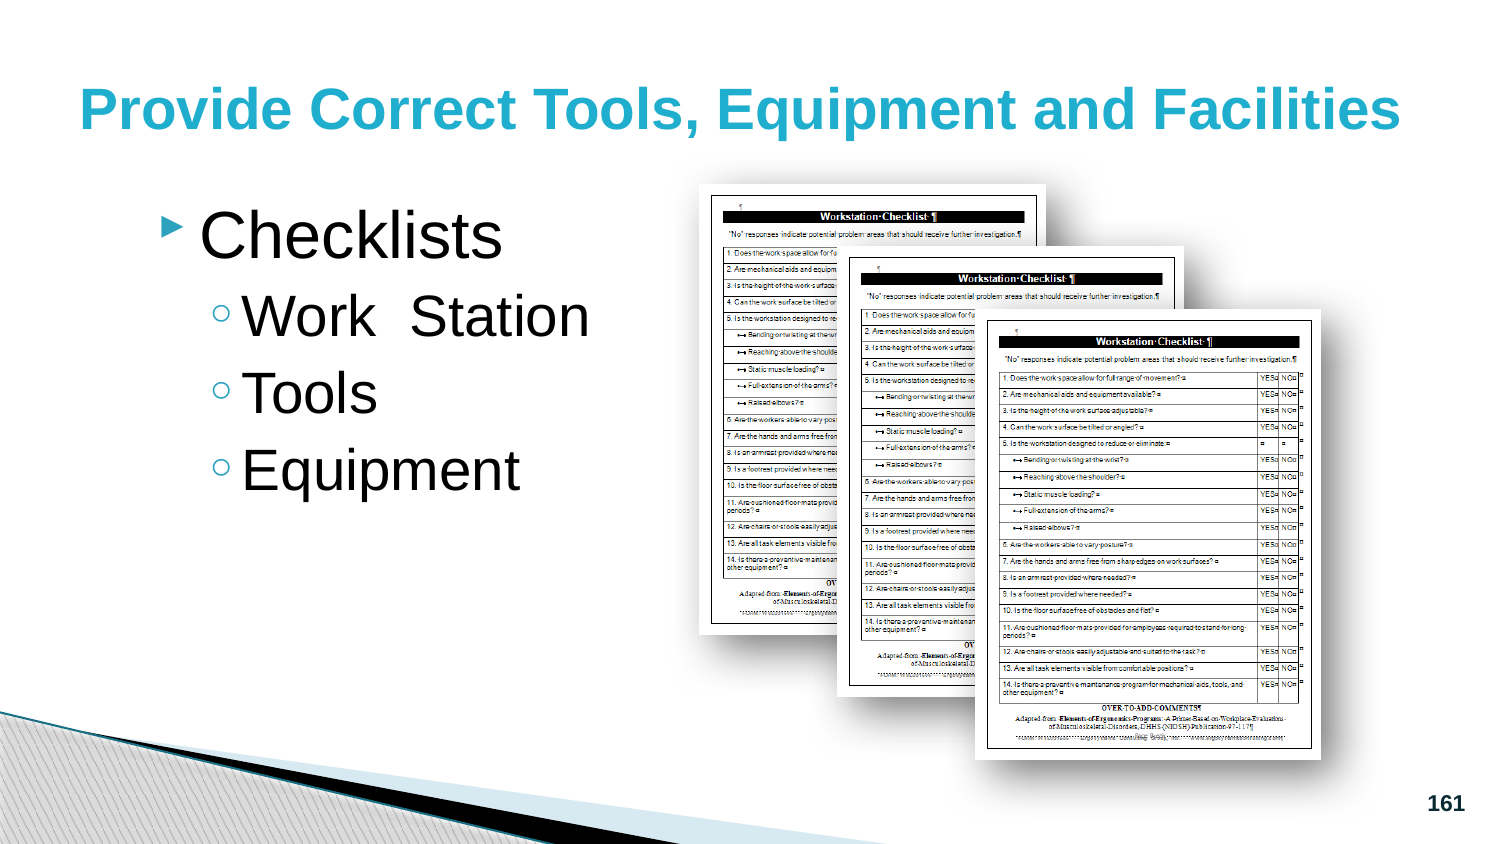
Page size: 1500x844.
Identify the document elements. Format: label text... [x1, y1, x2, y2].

list Checklists Work Station Tools Equipment [125, 184, 750, 691]
title Provide Correct Tools, Equipment and Facilities [0, 59, 1500, 154]
picture [699, 184, 1321, 760]
slide_number 161 [1374, 778, 1481, 824]
